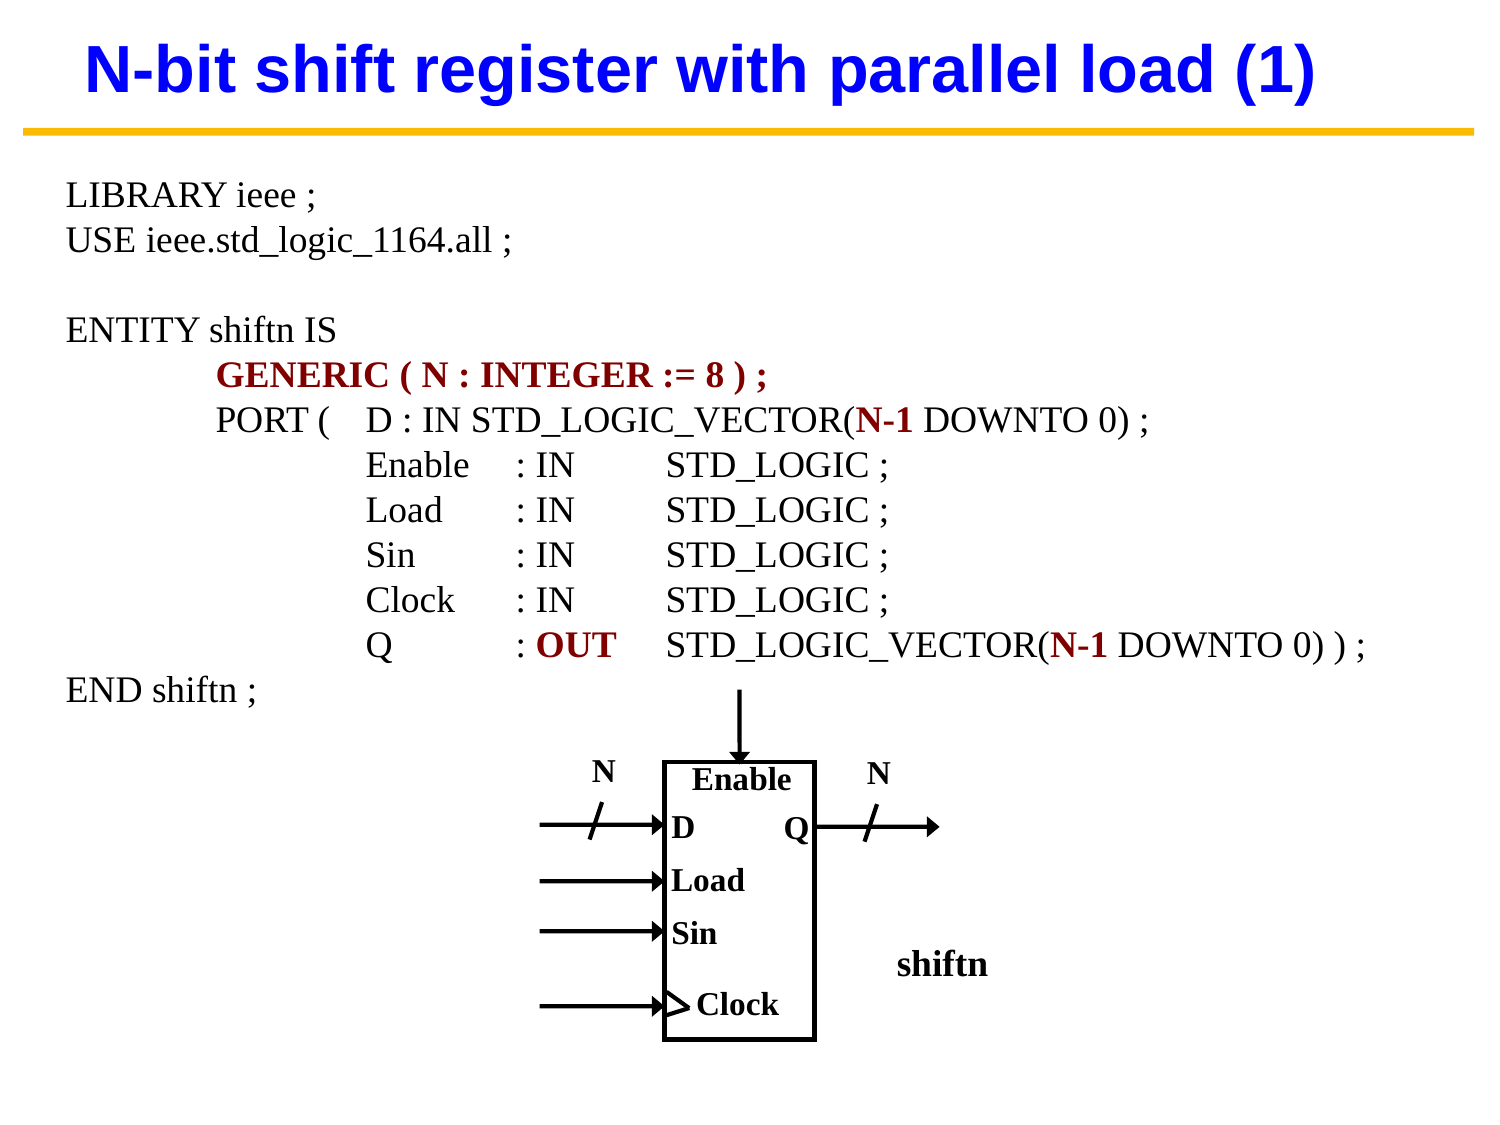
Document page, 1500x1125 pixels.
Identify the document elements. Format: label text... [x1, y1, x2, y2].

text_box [539, 689, 1004, 1040]
text_box LIBRARY ieee ; USE ieee.std_logic_1164.all ; ENTITY shiftn IS GENERIC ( N : INTEGER := 8 ) ; PORT ( D : IN STD_LOGIC_VECTOR(N-1 DOWNTO 0) ; Enable : IN STD_LOGIC ; Load : IN STD_LOGIC ; Sin : IN STD_LOGIC ; Clock : IN STD_LOGIC ; Q : OUT STD_LOGIC_VECTOR(N-1 DOWNTO 0) ) ; END shiftn ; [50, 162, 1382, 718]
text_box N-bit shift register with parallel load (1) [69, 18, 1333, 114]
